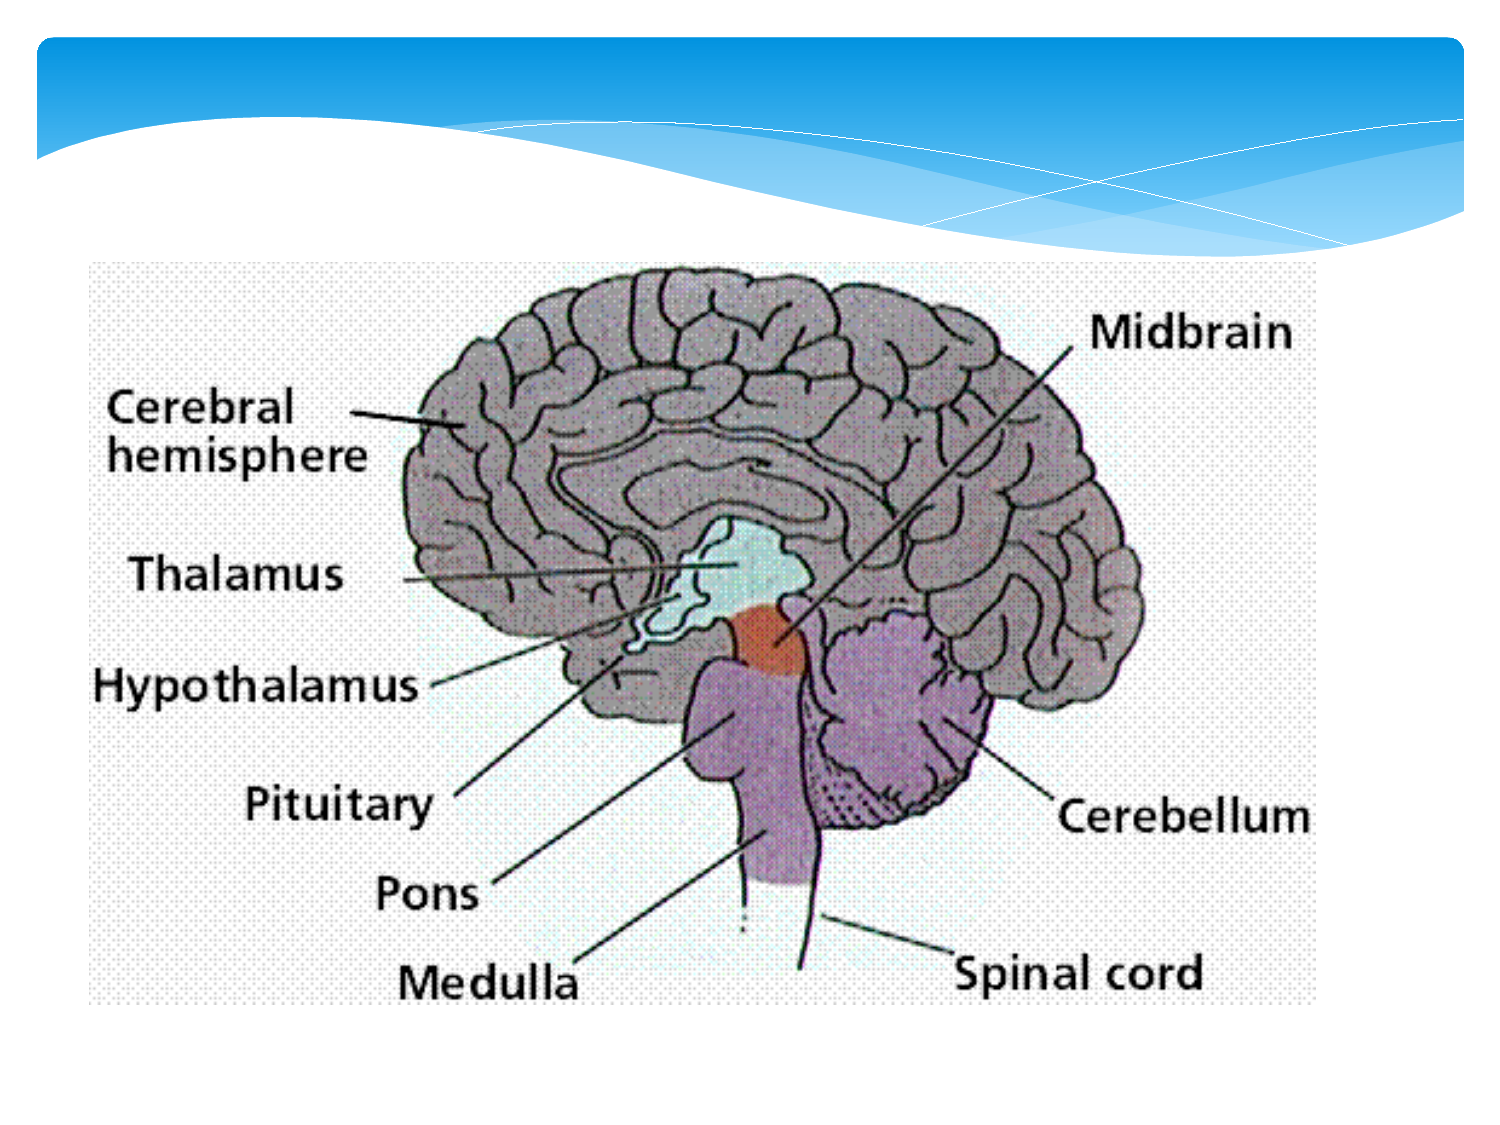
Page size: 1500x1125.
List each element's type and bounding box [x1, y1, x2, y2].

list [0, 261, 1500, 1006]
